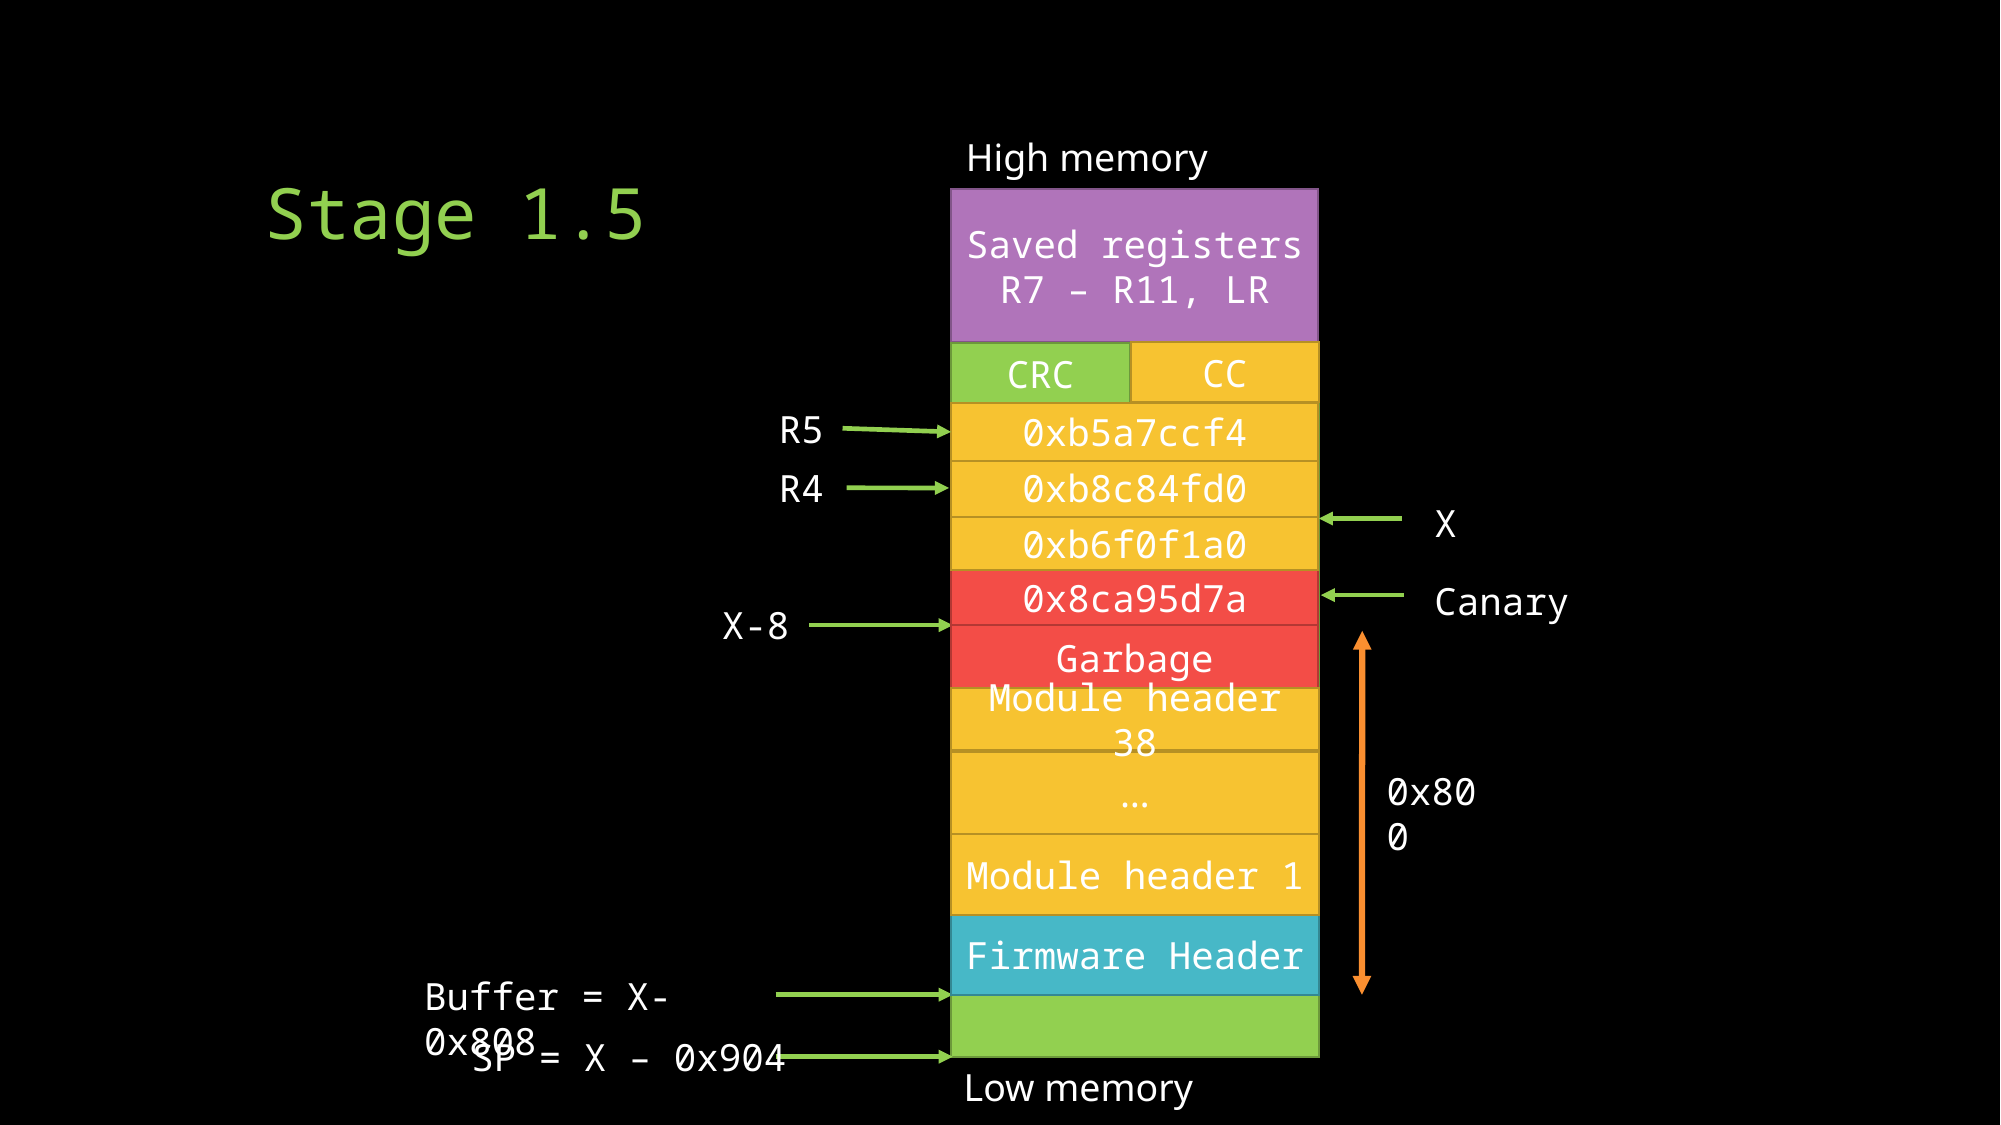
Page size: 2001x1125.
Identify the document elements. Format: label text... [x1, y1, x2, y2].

text_box R4 [763, 457, 847, 518]
text_box 0xb6f0f1a0 [950, 518, 1319, 571]
text_box SP = X – 0x904 [456, 1026, 810, 1087]
text_box 0xb5a7ccf4 [950, 402, 1319, 462]
text_box 0x8ca95d7a [950, 571, 1319, 624]
text_box Canary [1419, 570, 1603, 630]
text_box CC [1130, 341, 1320, 403]
text_box R5 [763, 398, 843, 459]
text_box High memory [951, 126, 1294, 186]
text_box Low memory [948, 1056, 1292, 1116]
text_box Firmware Header [950, 916, 1320, 996]
text_box X-8 [707, 595, 844, 655]
text_box 0x800 [1371, 760, 1514, 866]
title Stage 1.5 [249, 75, 1750, 263]
text_box Garbage [950, 624, 1319, 687]
text_box X [1419, 492, 1523, 553]
text_box Saved registers R7 – R11, LR [950, 188, 1319, 342]
text_box CRC [950, 342, 1130, 402]
text_box [950, 996, 1320, 1058]
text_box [842, 428, 951, 432]
text_box Module header 1 [950, 835, 1320, 916]
text_box … [950, 751, 1320, 835]
text_box 0xb8c84fd0 [950, 462, 1319, 518]
text_box Module header 38 [950, 687, 1320, 751]
text_box Buffer = X-0x808 [409, 965, 793, 1071]
